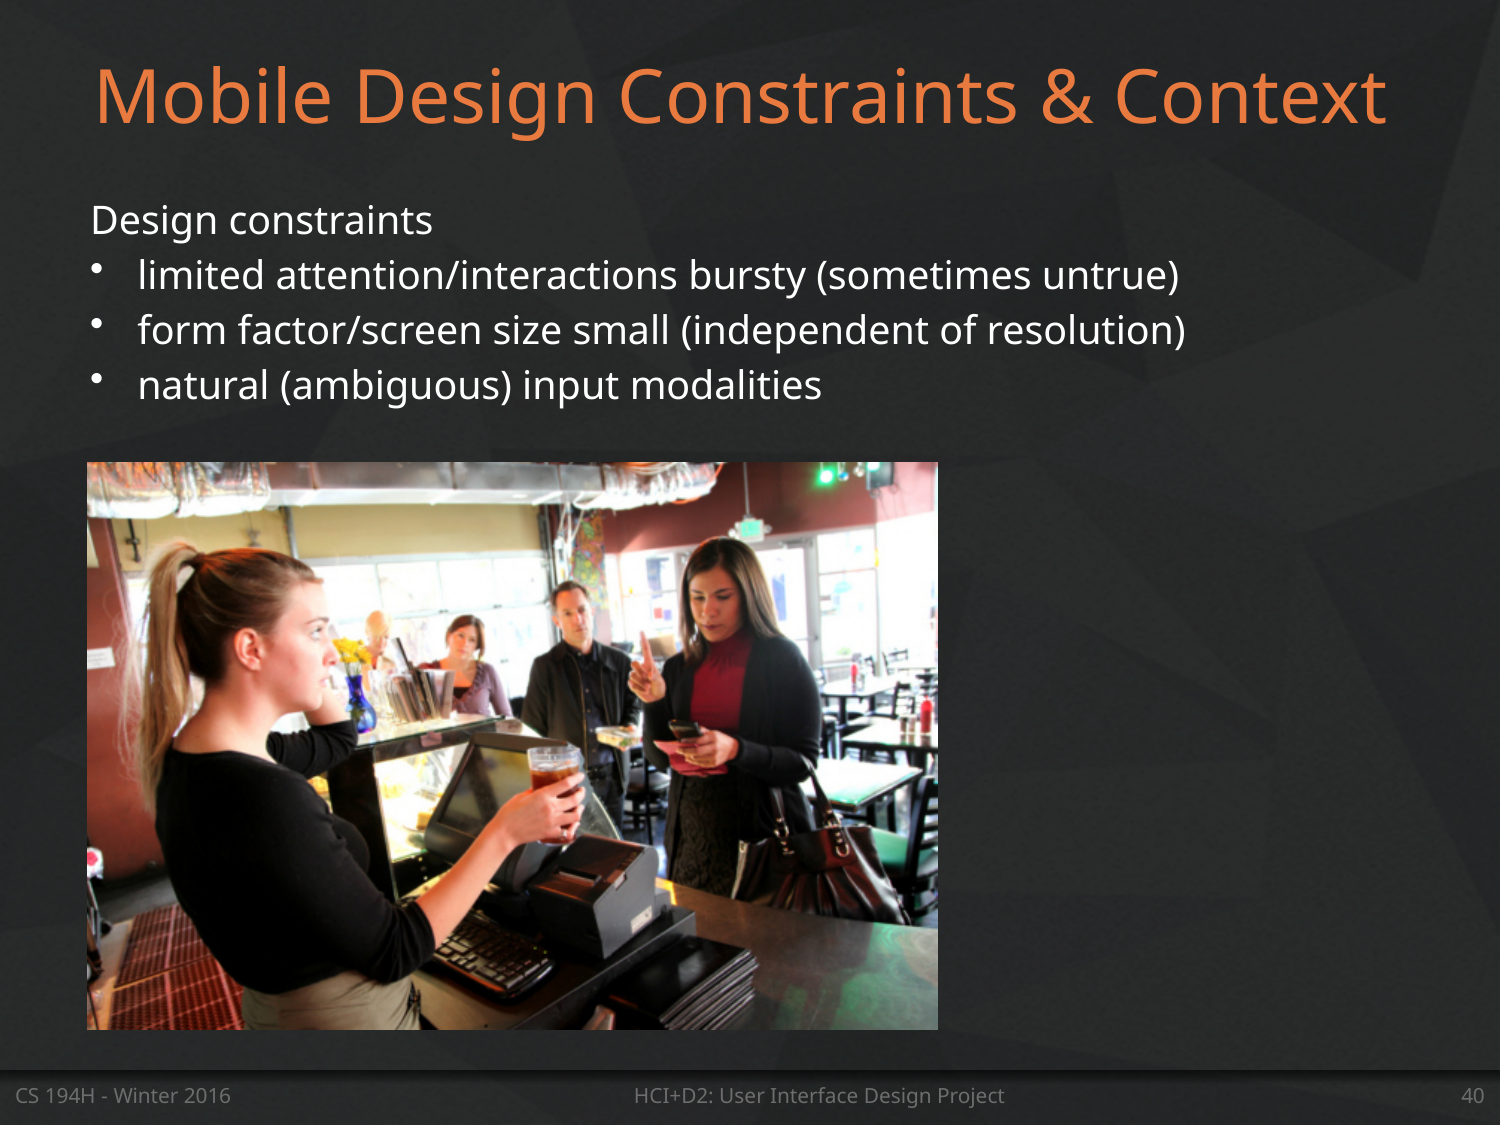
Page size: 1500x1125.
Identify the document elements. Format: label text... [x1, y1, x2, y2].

slide_number 40 [1336, 1074, 1500, 1125]
slide_number CS 194H - Winter 2016 [0, 1074, 312, 1125]
footer HCI+D2: User Interface Design Project [312, 1074, 1336, 1125]
title Mobile Design Constraints & Context [78, 0, 1500, 188]
picture [0, 0, 1500, 1074]
list Design constraints limited attention/interactions bursty (sometimes untrue) form factor/screen size small (independent of resolution) natural (ambiguous) input modalities [75, 187, 1350, 963]
